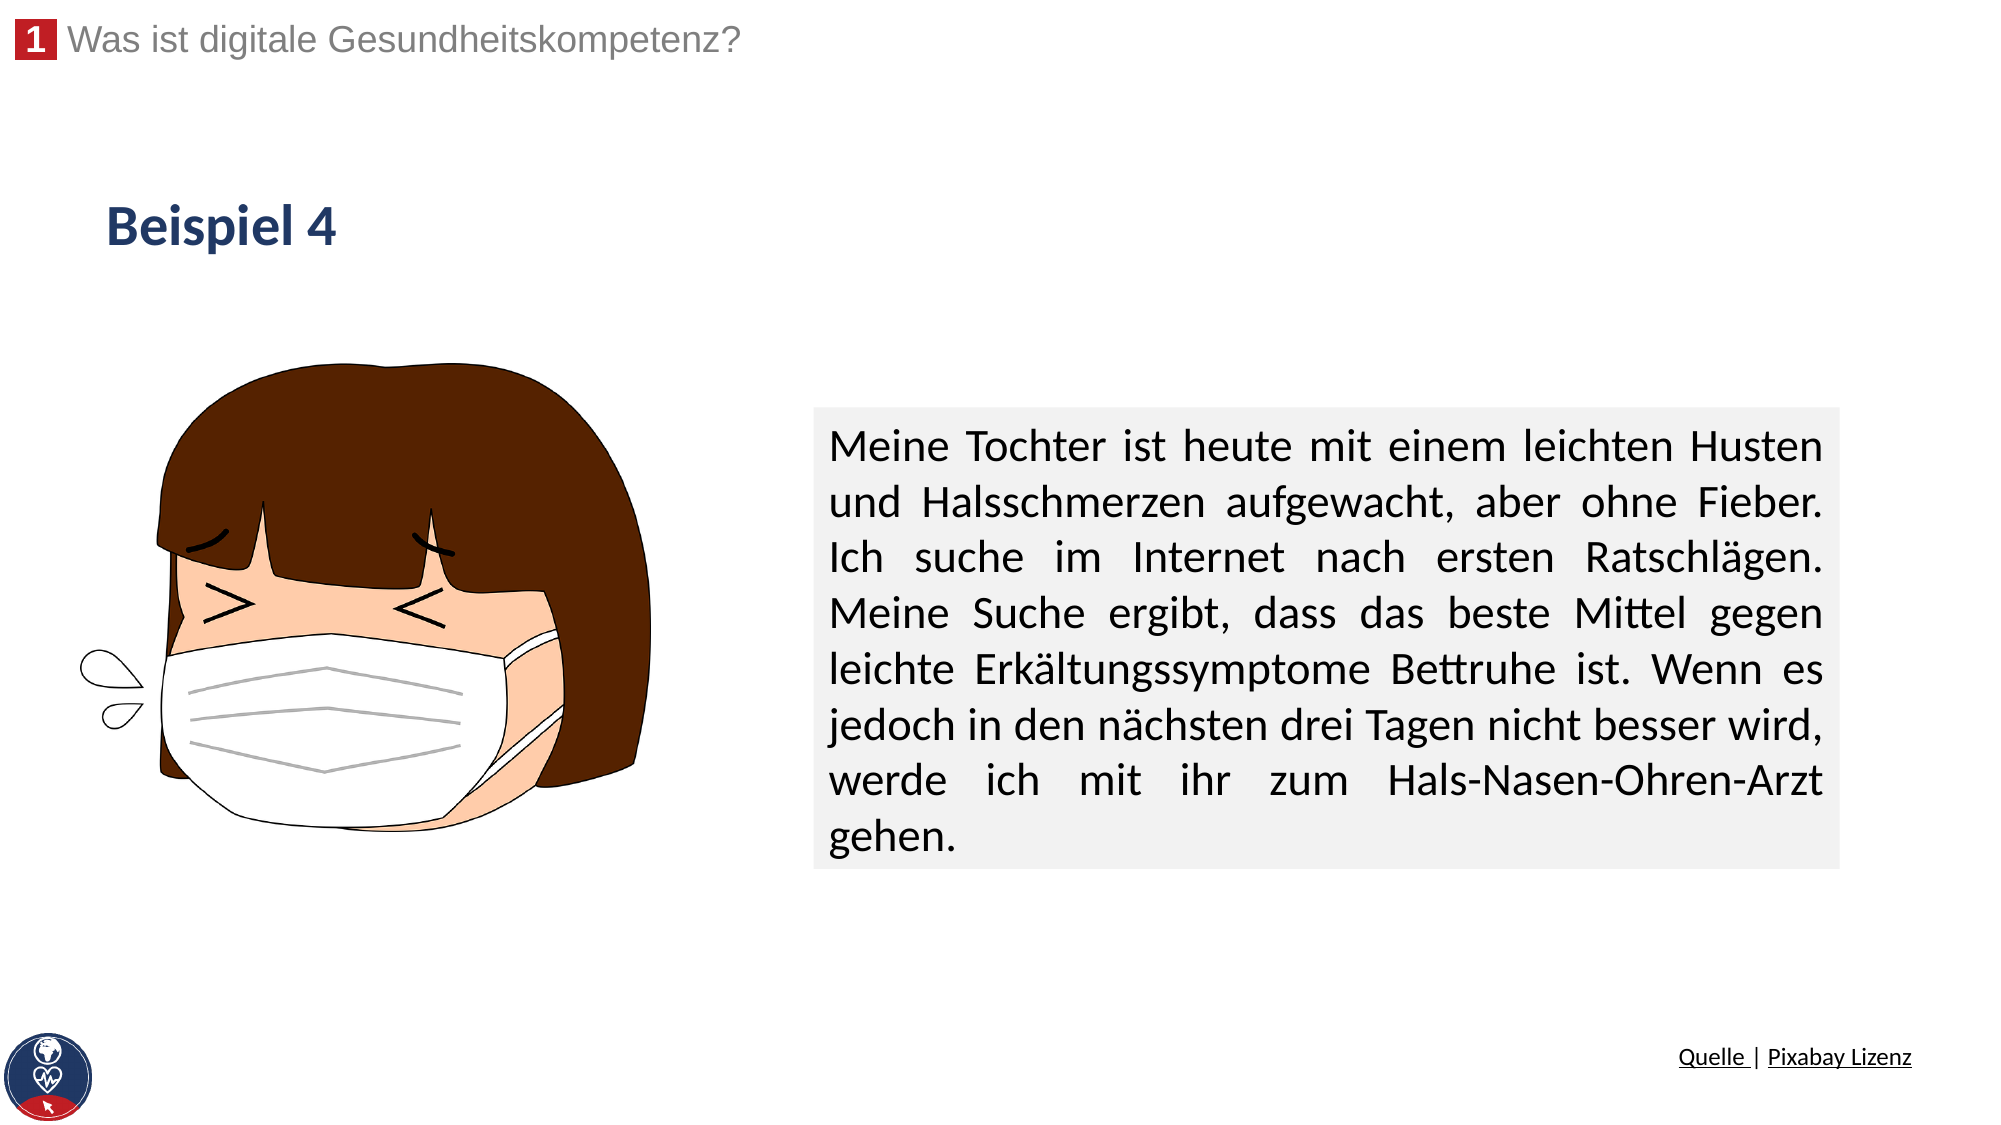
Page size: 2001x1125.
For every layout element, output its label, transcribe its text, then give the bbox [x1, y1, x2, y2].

list Meine Tochter ist heute mit einem leichten Husten und Halsschmerzen aufgewacht, aber ohne Fieber. Ich suche im Internet nach ersten Ratschlägen. Meine Suche ergibt, dass das beste Mittel gegen leichte Erkältungssymptome Bettruhe ist. Wenn es jedoch in den nächsten drei Tagen nicht besser wird, werde ich mit ihr zum Hals-Nasen-Ohren-Arzt gehen. [813, 407, 1840, 869]
title Beispiel 4 [91, 177, 1906, 277]
picture [4, 1033, 92, 1121]
text_box Quelle | Pixabay Lizenz [1531, 1032, 1928, 1078]
picture [79, 363, 651, 832]
